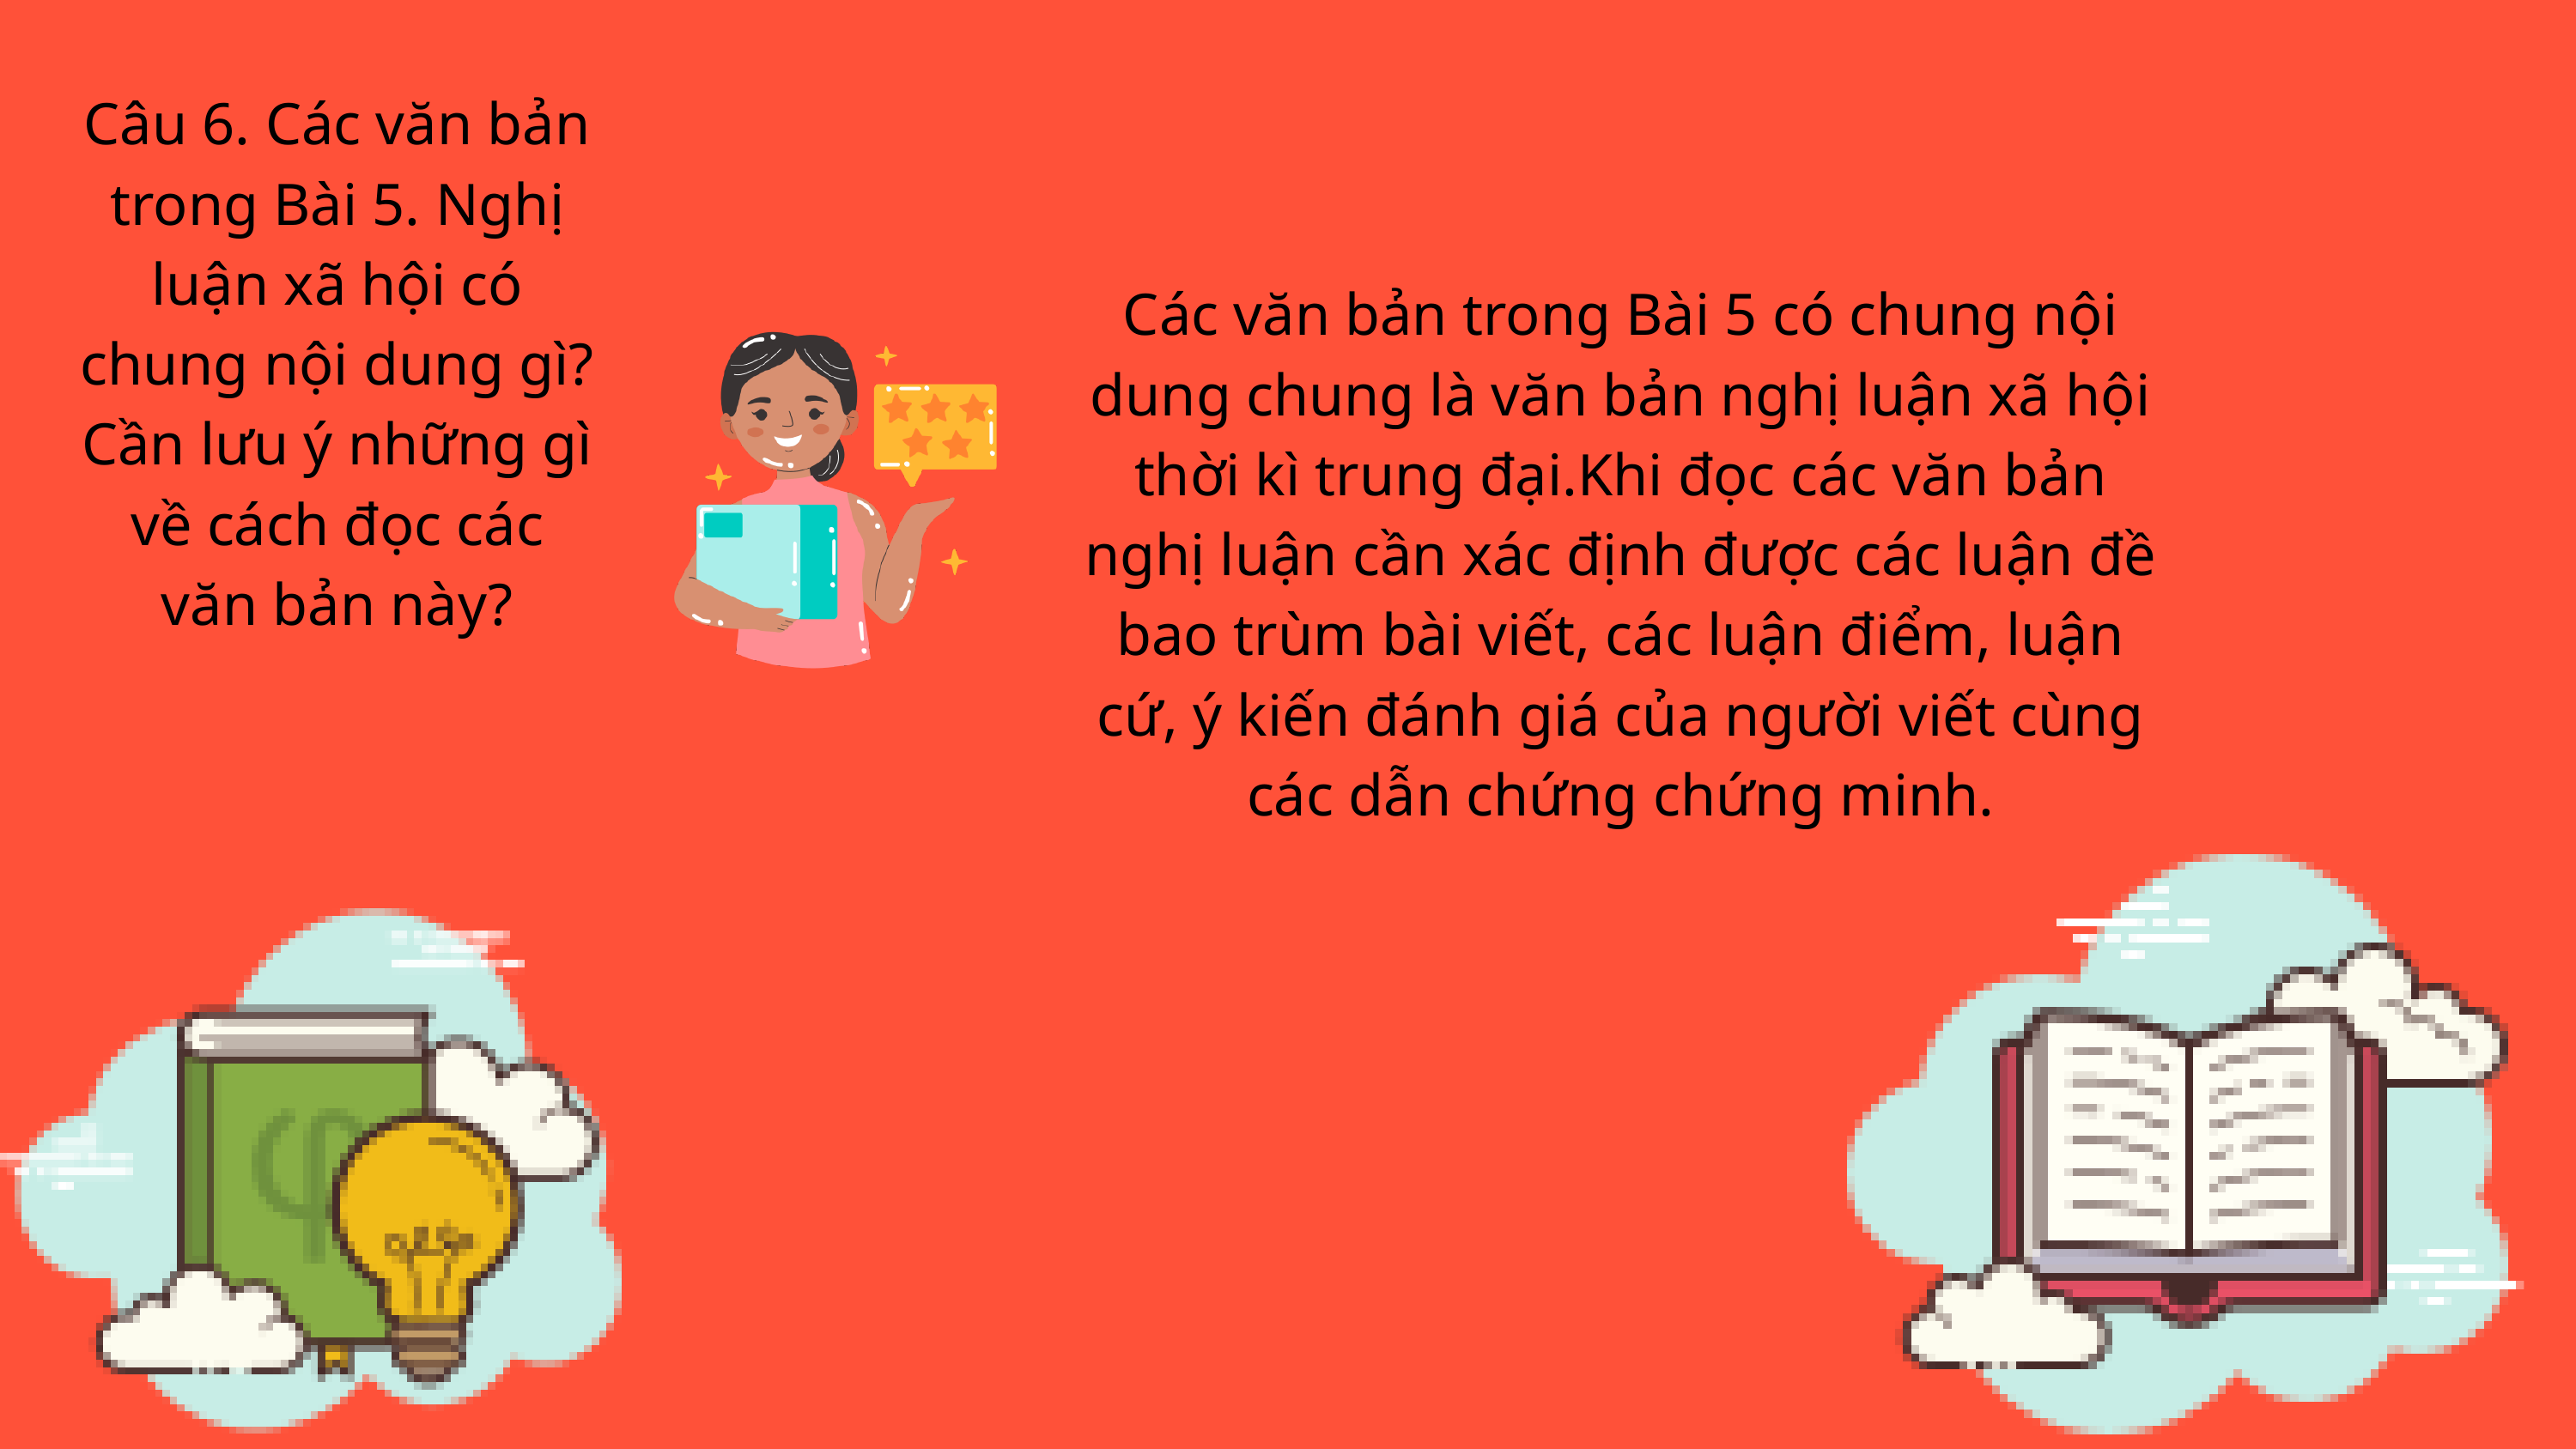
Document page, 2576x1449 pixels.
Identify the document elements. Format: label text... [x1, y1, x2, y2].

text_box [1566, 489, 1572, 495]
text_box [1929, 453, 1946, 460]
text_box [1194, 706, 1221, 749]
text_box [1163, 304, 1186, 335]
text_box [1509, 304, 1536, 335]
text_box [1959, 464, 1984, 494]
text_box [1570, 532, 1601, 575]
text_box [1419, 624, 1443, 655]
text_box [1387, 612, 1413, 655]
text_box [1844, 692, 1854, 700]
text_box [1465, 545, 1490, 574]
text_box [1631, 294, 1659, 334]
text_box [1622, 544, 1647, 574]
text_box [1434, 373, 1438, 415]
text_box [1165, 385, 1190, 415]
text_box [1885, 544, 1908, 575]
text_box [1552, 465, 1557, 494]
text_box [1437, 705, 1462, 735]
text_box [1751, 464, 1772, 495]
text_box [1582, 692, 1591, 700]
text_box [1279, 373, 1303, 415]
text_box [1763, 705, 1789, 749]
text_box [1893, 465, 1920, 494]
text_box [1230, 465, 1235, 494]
text_box [1847, 854, 2524, 1434]
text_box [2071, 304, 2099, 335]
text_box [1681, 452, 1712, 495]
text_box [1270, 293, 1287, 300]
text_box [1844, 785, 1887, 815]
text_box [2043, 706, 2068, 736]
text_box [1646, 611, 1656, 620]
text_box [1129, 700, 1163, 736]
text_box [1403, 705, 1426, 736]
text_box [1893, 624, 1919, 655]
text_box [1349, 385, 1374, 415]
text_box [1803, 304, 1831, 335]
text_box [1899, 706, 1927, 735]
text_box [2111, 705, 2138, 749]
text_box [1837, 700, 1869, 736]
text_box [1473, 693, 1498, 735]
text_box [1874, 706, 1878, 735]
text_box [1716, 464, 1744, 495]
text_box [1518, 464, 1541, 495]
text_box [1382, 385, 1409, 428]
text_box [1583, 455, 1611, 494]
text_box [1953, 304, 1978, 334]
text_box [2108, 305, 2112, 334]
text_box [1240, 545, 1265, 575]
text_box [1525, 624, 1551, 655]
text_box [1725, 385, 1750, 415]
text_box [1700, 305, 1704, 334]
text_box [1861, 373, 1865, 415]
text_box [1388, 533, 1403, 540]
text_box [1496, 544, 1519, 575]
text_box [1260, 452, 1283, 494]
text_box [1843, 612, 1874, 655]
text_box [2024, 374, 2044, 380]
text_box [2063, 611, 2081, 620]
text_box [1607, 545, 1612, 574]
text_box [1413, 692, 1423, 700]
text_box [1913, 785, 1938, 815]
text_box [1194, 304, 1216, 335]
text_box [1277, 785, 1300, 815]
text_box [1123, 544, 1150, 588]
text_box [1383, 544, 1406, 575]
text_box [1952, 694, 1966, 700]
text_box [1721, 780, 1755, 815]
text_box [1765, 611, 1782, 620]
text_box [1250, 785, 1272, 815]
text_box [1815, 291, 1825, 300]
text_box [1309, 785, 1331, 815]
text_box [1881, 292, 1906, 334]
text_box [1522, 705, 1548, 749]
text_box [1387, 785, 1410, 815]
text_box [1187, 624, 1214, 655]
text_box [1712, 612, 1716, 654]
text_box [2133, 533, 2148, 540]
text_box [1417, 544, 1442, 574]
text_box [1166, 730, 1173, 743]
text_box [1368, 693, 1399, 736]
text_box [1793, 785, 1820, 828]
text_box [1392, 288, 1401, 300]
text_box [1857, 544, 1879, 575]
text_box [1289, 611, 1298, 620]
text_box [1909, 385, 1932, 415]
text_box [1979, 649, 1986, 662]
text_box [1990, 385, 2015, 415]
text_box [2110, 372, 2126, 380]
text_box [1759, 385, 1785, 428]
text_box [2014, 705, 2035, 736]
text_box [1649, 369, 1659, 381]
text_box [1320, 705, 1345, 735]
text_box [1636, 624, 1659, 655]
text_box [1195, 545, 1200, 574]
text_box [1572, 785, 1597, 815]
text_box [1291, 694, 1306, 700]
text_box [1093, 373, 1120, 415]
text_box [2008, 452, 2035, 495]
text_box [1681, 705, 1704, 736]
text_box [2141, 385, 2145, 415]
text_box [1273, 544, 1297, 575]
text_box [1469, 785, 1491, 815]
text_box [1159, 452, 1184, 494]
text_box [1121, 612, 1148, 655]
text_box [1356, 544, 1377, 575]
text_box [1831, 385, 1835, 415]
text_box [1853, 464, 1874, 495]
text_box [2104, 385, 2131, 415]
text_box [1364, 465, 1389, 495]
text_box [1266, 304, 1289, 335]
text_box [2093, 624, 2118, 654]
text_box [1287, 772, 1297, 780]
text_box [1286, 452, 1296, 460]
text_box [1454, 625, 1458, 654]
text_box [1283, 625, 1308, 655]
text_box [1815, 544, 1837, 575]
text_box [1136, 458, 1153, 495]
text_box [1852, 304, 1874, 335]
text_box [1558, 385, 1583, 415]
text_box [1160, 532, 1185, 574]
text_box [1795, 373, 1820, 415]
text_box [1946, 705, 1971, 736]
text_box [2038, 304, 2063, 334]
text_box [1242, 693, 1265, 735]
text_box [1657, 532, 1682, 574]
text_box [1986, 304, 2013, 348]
text_box Câu 6. Các văn bản trong Bài 5. Nghị luận xã hội có chung nội dung gì? Cần lưu ý những gì về cách đọc các văn bản này? [79, 76, 596, 637]
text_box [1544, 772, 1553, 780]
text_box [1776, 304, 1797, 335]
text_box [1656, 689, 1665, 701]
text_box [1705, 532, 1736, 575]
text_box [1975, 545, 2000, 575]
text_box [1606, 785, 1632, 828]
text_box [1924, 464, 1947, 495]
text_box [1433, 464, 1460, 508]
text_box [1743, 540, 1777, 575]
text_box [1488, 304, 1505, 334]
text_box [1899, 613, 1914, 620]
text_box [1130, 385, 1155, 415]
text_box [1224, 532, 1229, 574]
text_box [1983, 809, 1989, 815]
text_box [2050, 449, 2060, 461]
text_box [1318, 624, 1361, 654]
text_box [0, 901, 622, 1449]
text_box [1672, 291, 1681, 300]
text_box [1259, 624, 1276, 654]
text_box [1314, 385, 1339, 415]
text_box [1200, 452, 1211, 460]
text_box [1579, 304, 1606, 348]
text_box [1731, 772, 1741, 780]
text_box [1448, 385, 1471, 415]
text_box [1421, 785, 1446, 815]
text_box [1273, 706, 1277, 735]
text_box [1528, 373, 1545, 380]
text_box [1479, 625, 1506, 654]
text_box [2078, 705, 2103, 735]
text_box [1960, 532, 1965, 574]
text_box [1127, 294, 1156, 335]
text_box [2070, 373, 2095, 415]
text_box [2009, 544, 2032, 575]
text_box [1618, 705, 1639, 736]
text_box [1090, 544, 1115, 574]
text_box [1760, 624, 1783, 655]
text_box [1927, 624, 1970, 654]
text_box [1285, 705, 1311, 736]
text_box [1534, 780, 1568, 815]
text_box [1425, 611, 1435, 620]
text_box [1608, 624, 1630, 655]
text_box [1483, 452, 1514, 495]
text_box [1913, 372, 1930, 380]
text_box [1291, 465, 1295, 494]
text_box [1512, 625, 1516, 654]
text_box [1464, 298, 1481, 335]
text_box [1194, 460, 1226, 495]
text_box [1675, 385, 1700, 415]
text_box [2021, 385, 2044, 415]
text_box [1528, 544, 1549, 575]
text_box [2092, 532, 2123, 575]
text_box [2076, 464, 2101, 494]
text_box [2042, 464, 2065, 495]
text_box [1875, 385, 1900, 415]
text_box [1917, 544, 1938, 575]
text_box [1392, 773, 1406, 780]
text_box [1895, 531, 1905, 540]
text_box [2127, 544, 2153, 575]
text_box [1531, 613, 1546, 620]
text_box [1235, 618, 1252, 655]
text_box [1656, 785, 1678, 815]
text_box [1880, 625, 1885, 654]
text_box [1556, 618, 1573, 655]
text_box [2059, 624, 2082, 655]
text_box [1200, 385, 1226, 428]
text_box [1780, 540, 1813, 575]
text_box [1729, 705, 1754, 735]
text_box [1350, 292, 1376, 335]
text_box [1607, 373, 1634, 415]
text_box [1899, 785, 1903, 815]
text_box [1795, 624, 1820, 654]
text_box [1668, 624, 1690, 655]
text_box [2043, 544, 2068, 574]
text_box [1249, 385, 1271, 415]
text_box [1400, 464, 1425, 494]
text_box [672, 324, 997, 683]
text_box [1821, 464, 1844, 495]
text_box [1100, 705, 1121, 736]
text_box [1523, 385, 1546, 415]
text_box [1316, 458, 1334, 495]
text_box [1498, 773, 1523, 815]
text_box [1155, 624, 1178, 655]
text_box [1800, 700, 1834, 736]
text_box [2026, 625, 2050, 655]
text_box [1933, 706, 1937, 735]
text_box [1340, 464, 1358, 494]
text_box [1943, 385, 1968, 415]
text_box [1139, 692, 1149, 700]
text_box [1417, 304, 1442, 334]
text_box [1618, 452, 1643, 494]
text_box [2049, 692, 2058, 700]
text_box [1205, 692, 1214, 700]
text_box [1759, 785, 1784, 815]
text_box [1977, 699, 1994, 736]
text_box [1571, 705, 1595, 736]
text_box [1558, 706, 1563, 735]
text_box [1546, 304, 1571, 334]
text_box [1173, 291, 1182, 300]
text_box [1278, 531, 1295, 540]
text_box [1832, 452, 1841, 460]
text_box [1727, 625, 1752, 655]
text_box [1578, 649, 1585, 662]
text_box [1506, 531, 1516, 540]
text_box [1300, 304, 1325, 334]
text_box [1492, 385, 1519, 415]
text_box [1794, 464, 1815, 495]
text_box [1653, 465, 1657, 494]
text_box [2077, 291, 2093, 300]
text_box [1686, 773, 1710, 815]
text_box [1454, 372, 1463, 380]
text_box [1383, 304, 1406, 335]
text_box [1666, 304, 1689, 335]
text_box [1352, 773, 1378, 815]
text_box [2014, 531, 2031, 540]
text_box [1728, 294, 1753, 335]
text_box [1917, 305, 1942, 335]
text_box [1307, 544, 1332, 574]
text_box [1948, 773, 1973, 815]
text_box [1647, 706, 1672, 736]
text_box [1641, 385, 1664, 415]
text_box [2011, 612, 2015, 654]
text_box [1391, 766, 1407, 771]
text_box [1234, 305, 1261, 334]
